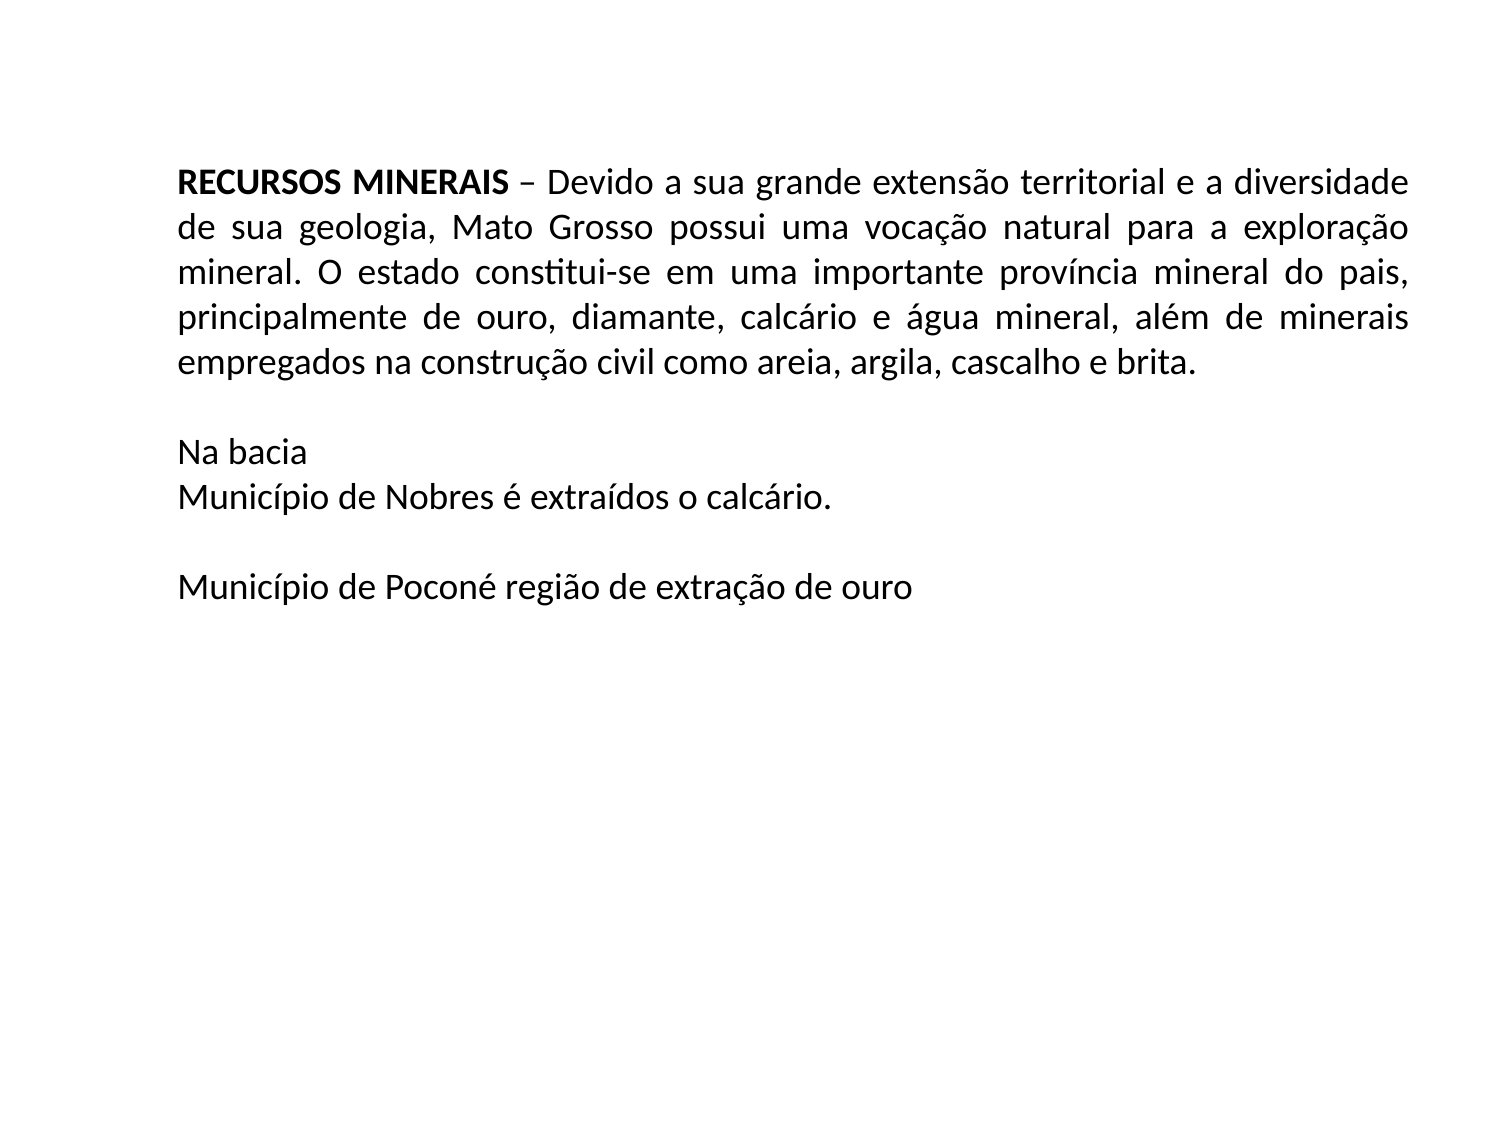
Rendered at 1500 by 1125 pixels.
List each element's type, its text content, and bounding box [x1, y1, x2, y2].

text_box RECURSOS MINERAIS – Devido a sua grande extensão territorial e a diversidade de sua geologia, Mato Grosso possui uma vocação natural para a exploração mineral. O estado constitui-se em uma importante província mineral do pais, principalmente de ouro, diamante, calcário e água mineral, além de minerais empregados na construção civil como areia, argila, cascalho e brita. Na bacia Município de Nobres é extraídos o calcário. Município de Poconé região de extração de ouro [162, 149, 1425, 615]
